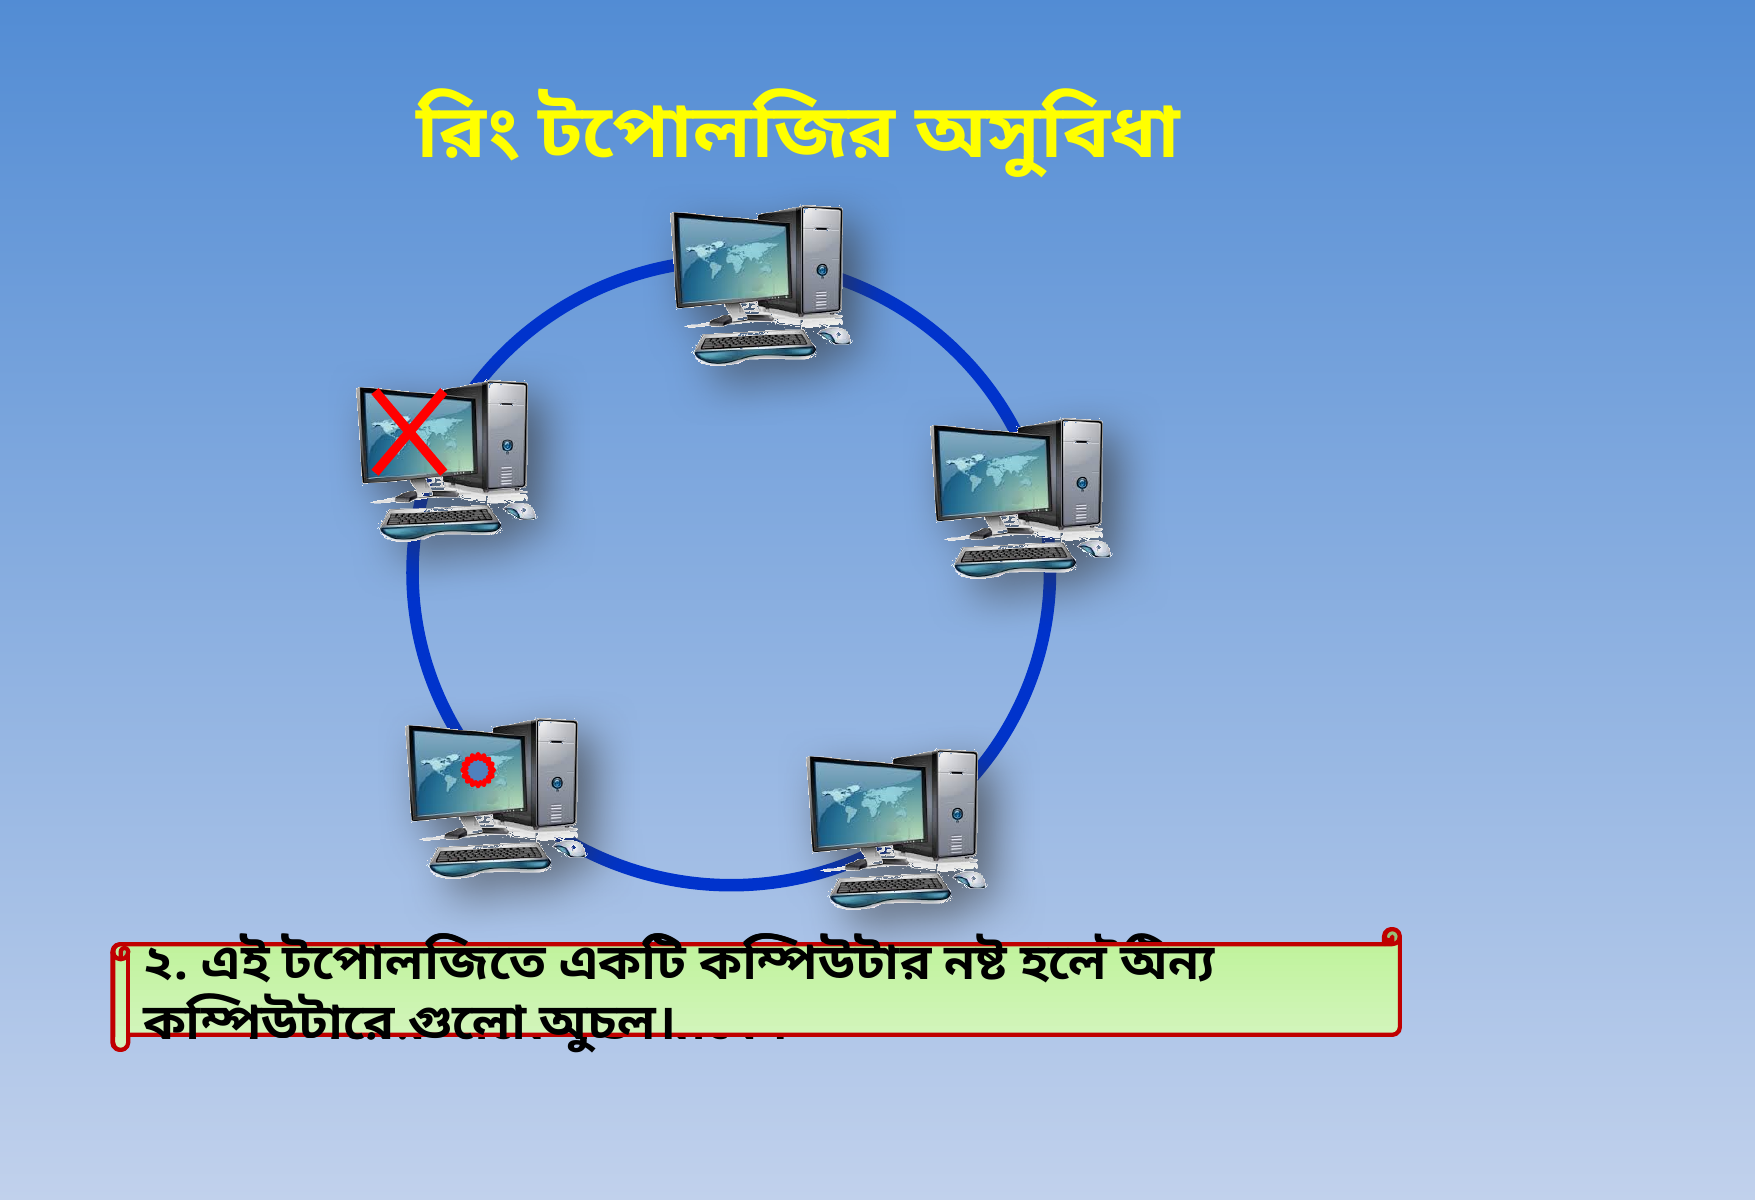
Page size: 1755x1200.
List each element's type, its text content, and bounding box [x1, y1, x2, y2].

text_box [374, 390, 444, 473]
text_box ২. এই টপোলজিতে একটি কম্পিউটার নষ্ট হলে অন্য কম্পিউটারে গুলো অচল। [111, 927, 1402, 1052]
picture [924, 409, 1113, 598]
picture [349, 372, 538, 561]
picture [399, 709, 588, 898]
picture [799, 741, 988, 930]
picture [664, 197, 853, 386]
text_box [412, 269, 1044, 888]
text_box রিং টপোলজির অসুবিধা [390, 74, 1196, 180]
